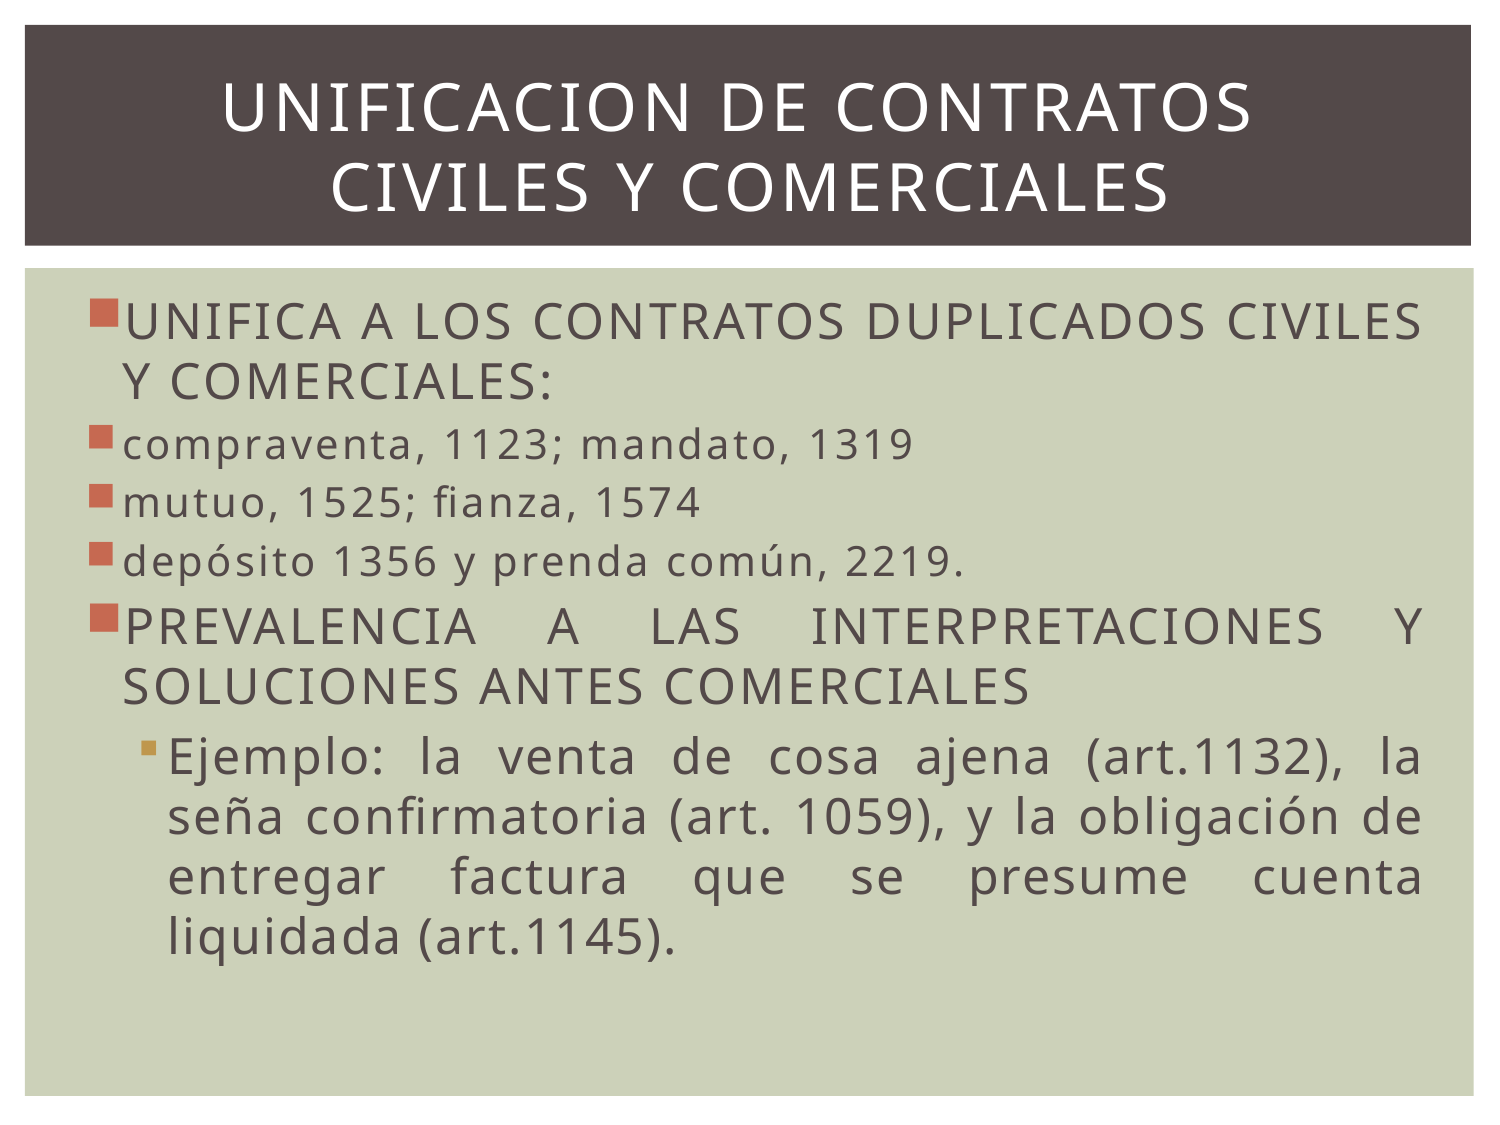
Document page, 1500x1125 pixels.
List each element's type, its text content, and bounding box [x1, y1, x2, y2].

title UNIFICACION DE CONTRATOS CIVILES Y COMERCIALES [62, 58, 1438, 232]
list UNIFICA A LOS CONTRATOS DUPLICADOS CIVILES Y COMERCIALES: compraventa, 1123; mandato, 1319 mutuo, 1525; fianza, 1574 depósito 1356 y prenda común, 2219. PREVALENCIA A LAS INTERPRETACIONES Y SOLUCIONES ANTES COMERCIALES Ejemplo: la venta de cosa ajena (art.1132), la seña confirmatoria (art. 1059), y la obligación de entregar factura que se presume cuenta liquidada (art.1145). [62, 281, 1442, 1005]
